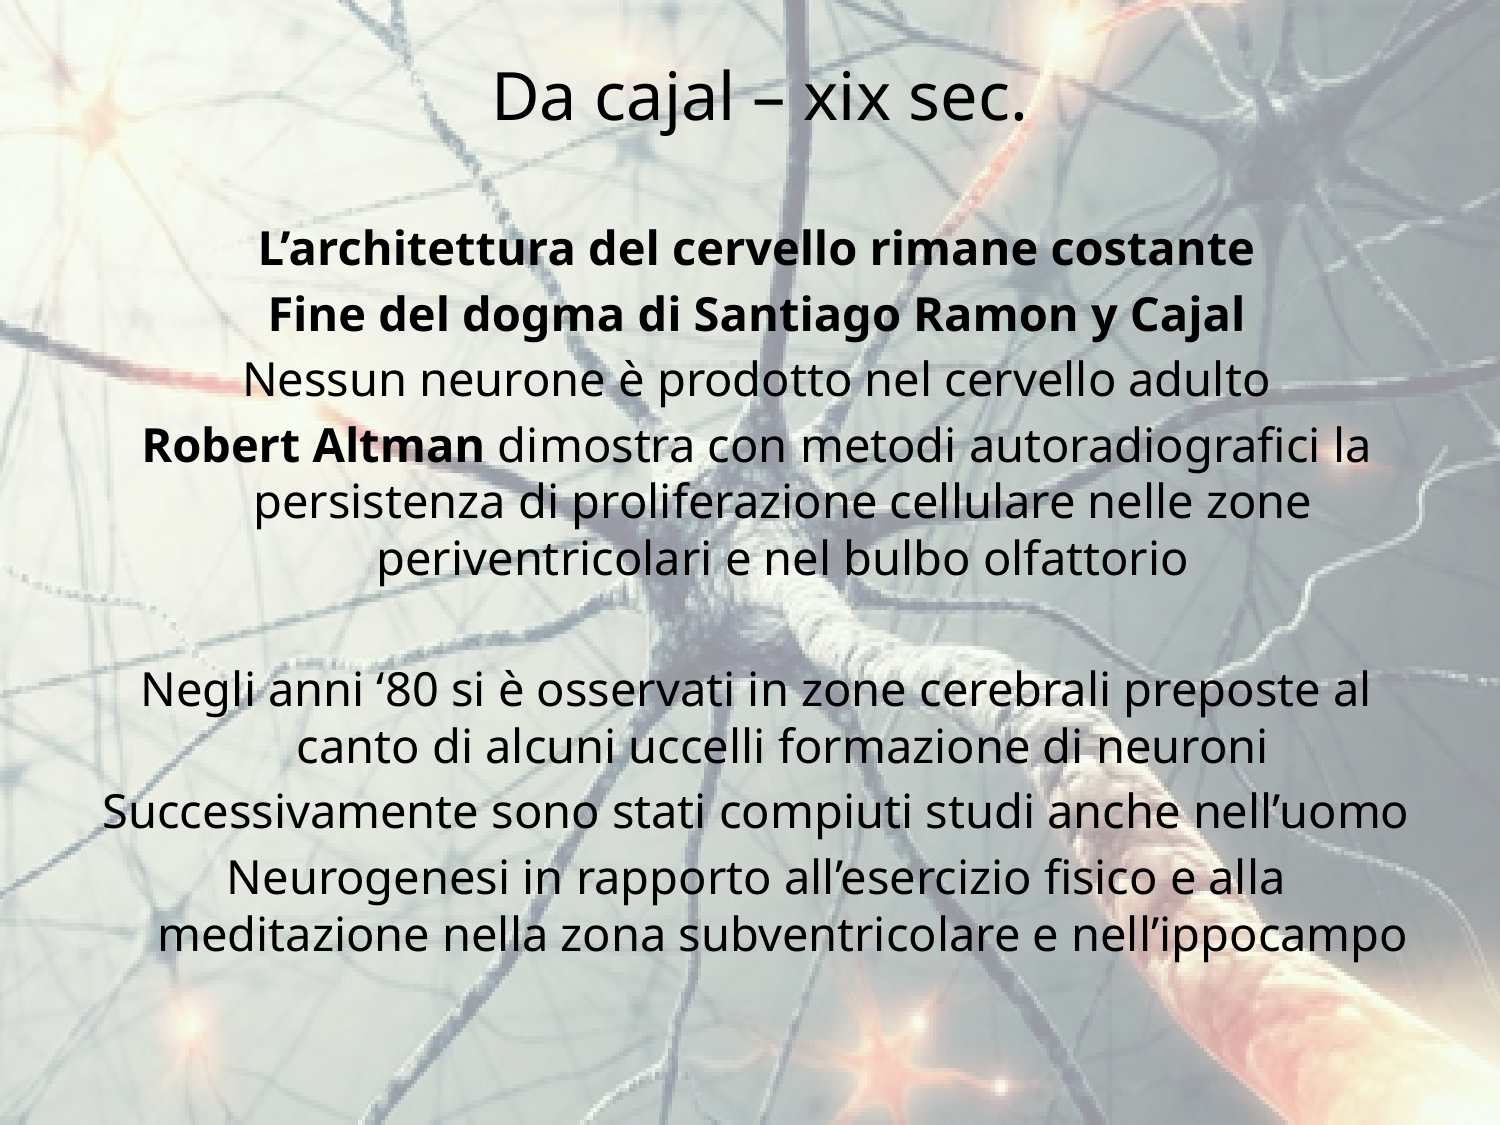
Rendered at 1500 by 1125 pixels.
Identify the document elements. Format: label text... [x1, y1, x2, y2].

list L’architettura del cervello rimane costante Fine del dogma di Santiago Ramon y Cajal Nessun neurone è prodotto nel cervello adulto Robert Altman dimostra con metodi autoradiografici la persistenza di proliferazione cellulare nelle zone periventricolari e nel bulbo olfattorio Negli anni ‘80 si è osservati in zone cerebrali preposte al canto di alcuni uccelli formazione di neuroni Successivamente sono stati compiuti studi anche nell’uomo Neurogenesi in rapporto all’esercizio fisico e alla meditazione nella zona subventricolare e nell’ippocampo [82, 210, 1432, 1020]
title Da cajal – xix sec. [93, 0, 1444, 188]
